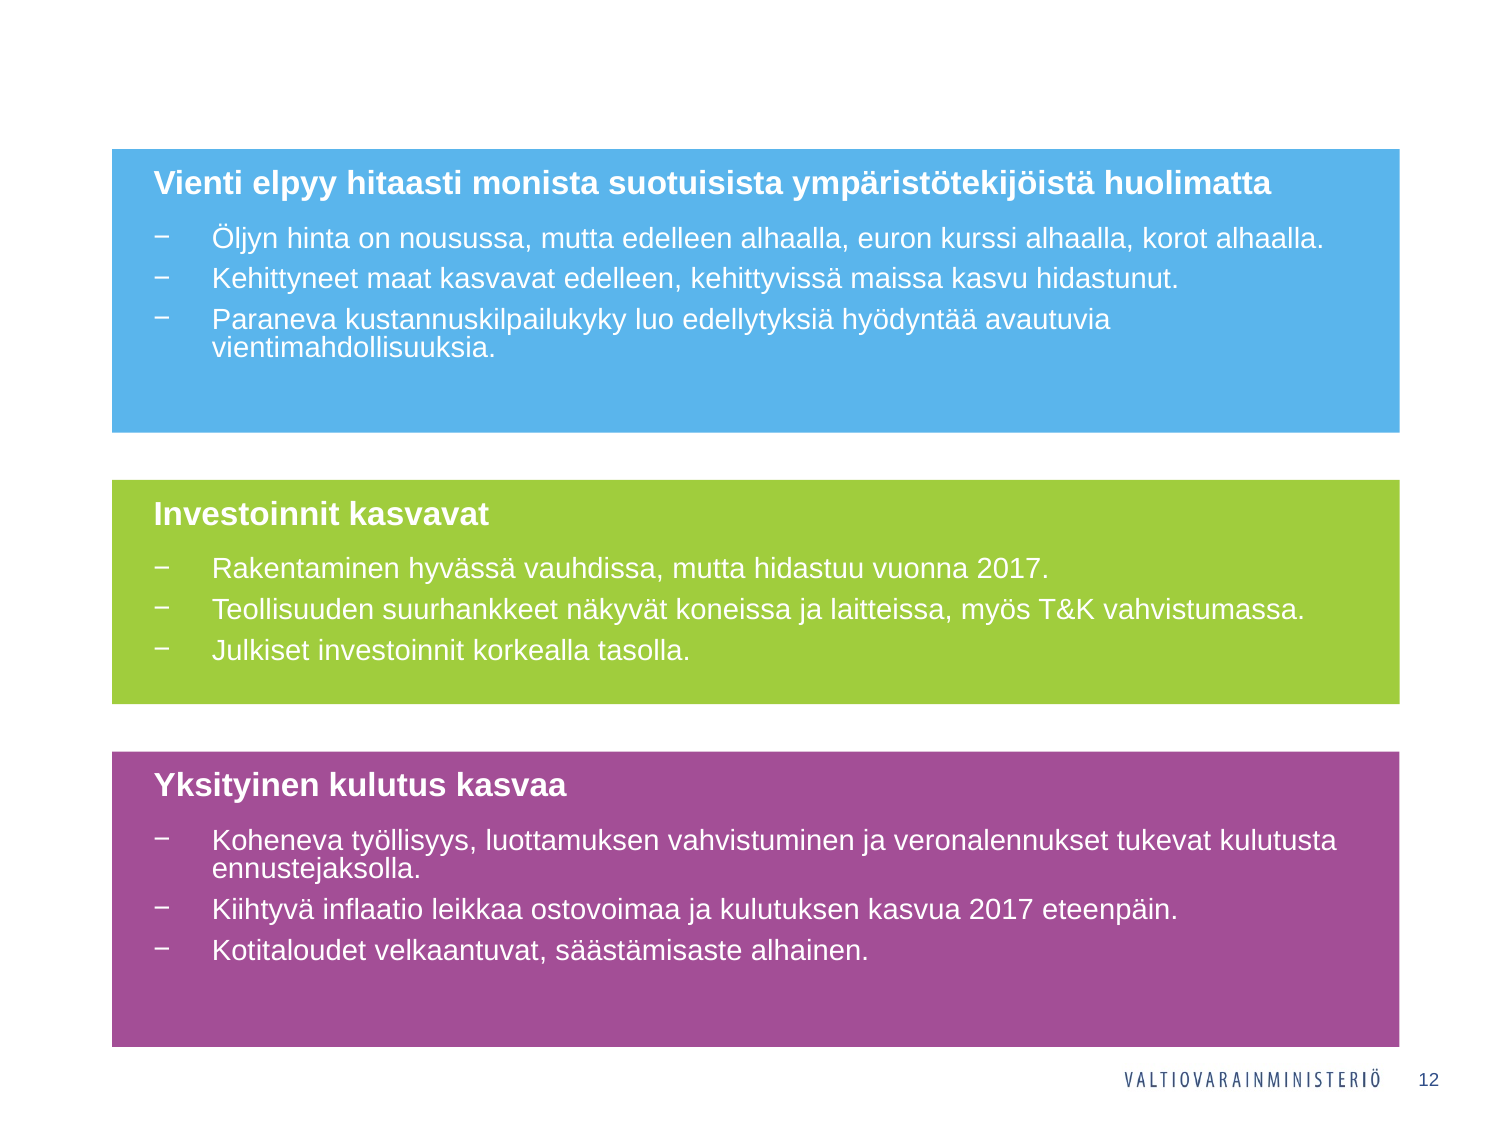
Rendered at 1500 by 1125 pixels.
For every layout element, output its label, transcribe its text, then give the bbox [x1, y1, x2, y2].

slide_number 12 [1376, 1054, 1455, 1103]
list Yksityinen kulutus kasvaa [112, 739, 728, 823]
list Rakentaminen hyvässä vauhdissa, mutta hidastuu vuonna 2017. Teollisuuden suurhankkeet näkyvät koneissa ja laitteissa, myös T&K vahvistumassa. Julkiset investoinnit korkealla tasolla. [112, 479, 1400, 705]
list Vienti elpyy hitaasti monista suotuisista ympäristötekijöistä huolimatta [112, 137, 1365, 232]
picture [1078, 1063, 1376, 1092]
list Koheneva työllisyys, luottamuksen vahvistuminen ja veronalennukset tukevat kulutusta ennustejaksolla. Kiihtyvä inflaatio leikkaa ostovoimaa ja kulutuksen kasvua 2017 eteenpäin. Kotitaloudet velkaantuvat, säästämisaste alhainen. [112, 751, 1400, 1047]
list Investoinnit kasvavat [112, 468, 1365, 575]
list Öljyn hinta on nousussa, mutta edelleen alhaalla, euron kurssi alhaalla, korot alhaalla. Kehittyneet maat kasvavat edelleen, kehittyvissä maissa kasvu hidastunut. Paraneva kustannuskilpailukyky luo edellytyksiä hyödyntää avautuvia vientimahdollisuuksia. [112, 149, 1400, 433]
